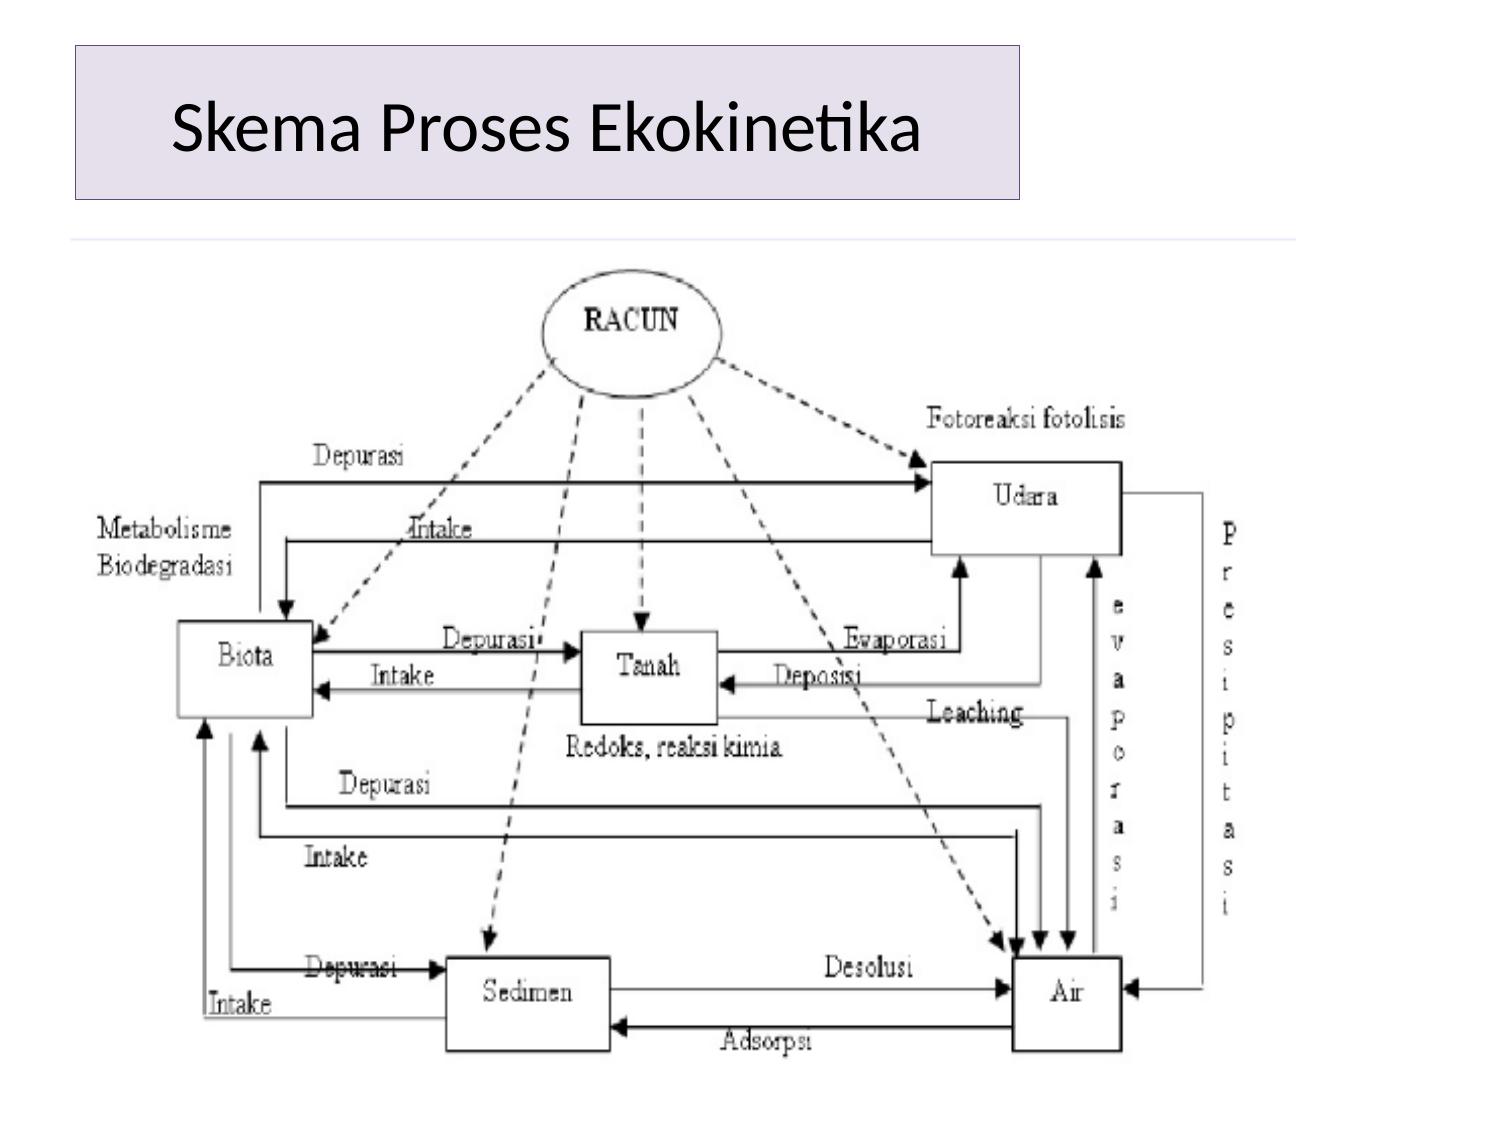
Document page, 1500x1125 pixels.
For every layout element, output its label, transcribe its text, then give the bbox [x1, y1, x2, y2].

title Skema Proses Ekokinetika [75, 45, 1020, 200]
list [70, 234, 1297, 1091]
